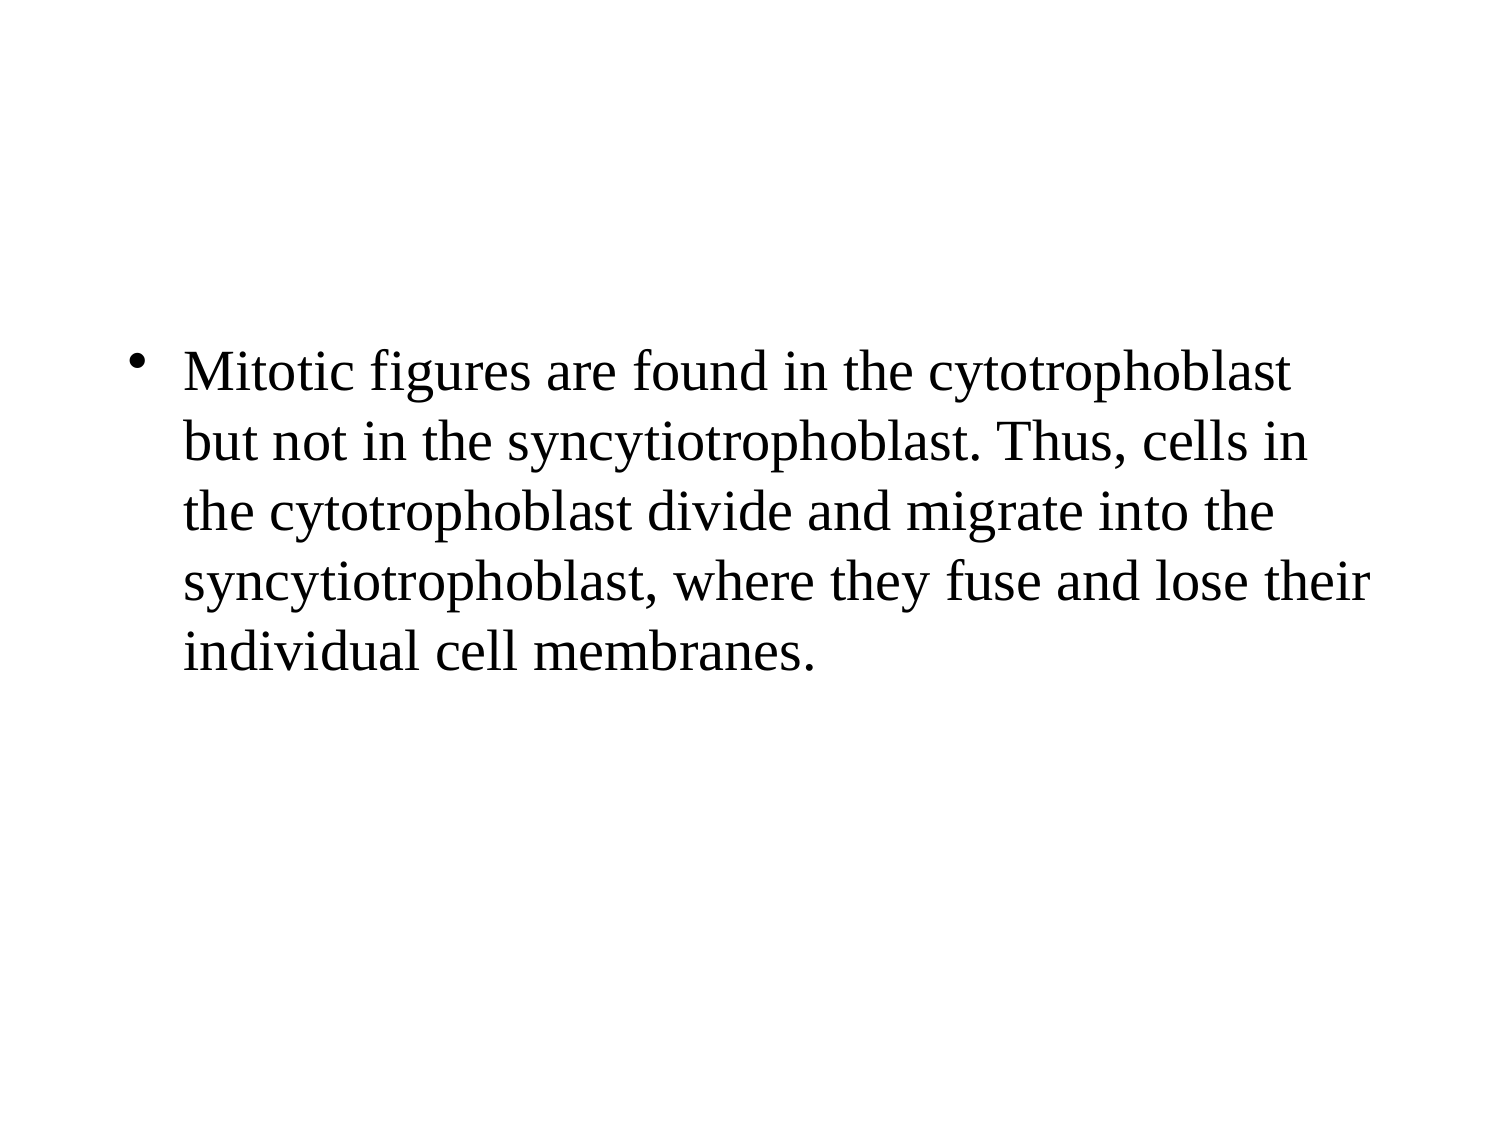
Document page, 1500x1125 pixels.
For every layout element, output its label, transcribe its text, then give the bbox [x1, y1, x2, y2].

list Mitotic figures are found in the cytotrophoblast but not in the syncytiotrophoblast. Thus, cells in the cytotrophoblast divide and migrate into the syncytiotrophoblast, where they fuse and lose their individual cell membranes. [112, 324, 1388, 1000]
